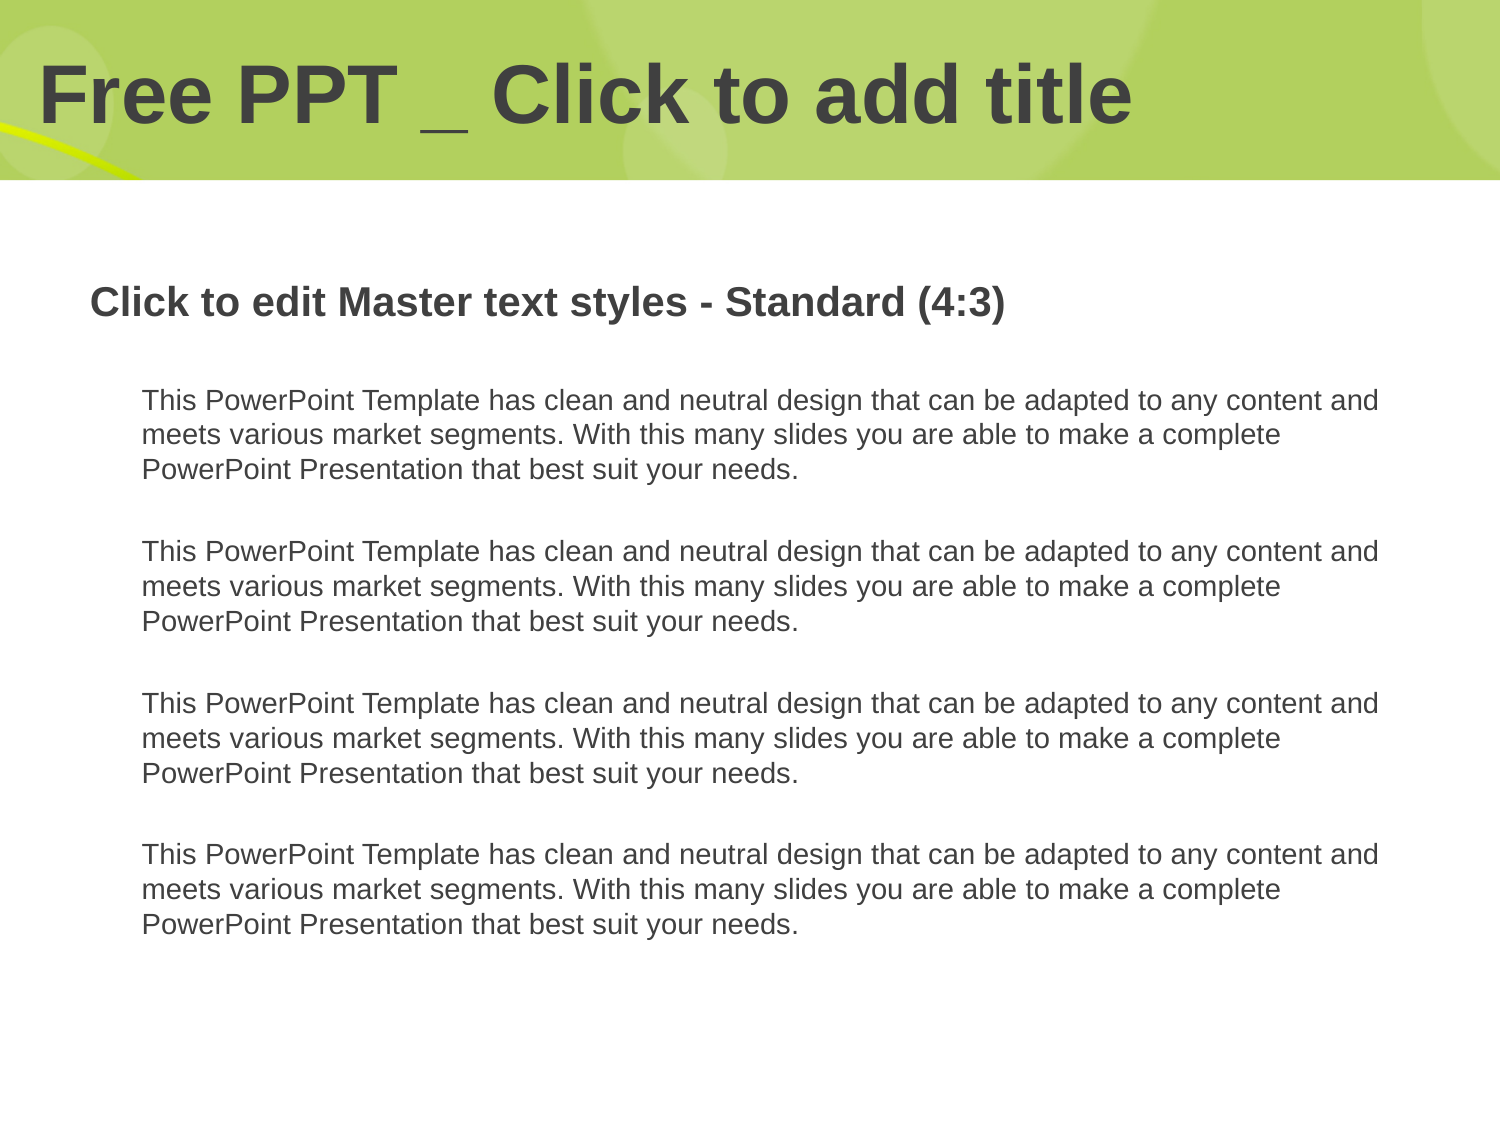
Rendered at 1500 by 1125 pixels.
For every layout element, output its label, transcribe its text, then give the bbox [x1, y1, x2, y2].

list Click to edit Master text styles - Standard (4:3) [75, 262, 1425, 339]
list This PowerPoint Template has clean and neutral design that can be adapted to any content and meets various market segments. With this many slides you are able to make a complete PowerPoint Presentation that best suit your needs. This PowerPoint Template has clean and neutral design that can be adapted to any content and meets various market segments. With this many slides you are able to make a complete PowerPoint Presentation that best suit your needs. This PowerPoint Template has clean and neutral design that can be adapted to any content and meets various market segments. With this many slides you are able to make a complete PowerPoint Presentation that best suit your needs. This PowerPoint Template has clean and neutral design that can be adapted to any content and meets various market segments. With this many slides you are able to make a complete PowerPoint Presentation that best suit your needs. [76, 373, 1427, 965]
picture [0, 179, 1500, 1125]
title Free PPT _ Click to add title [0, 2, 1500, 179]
